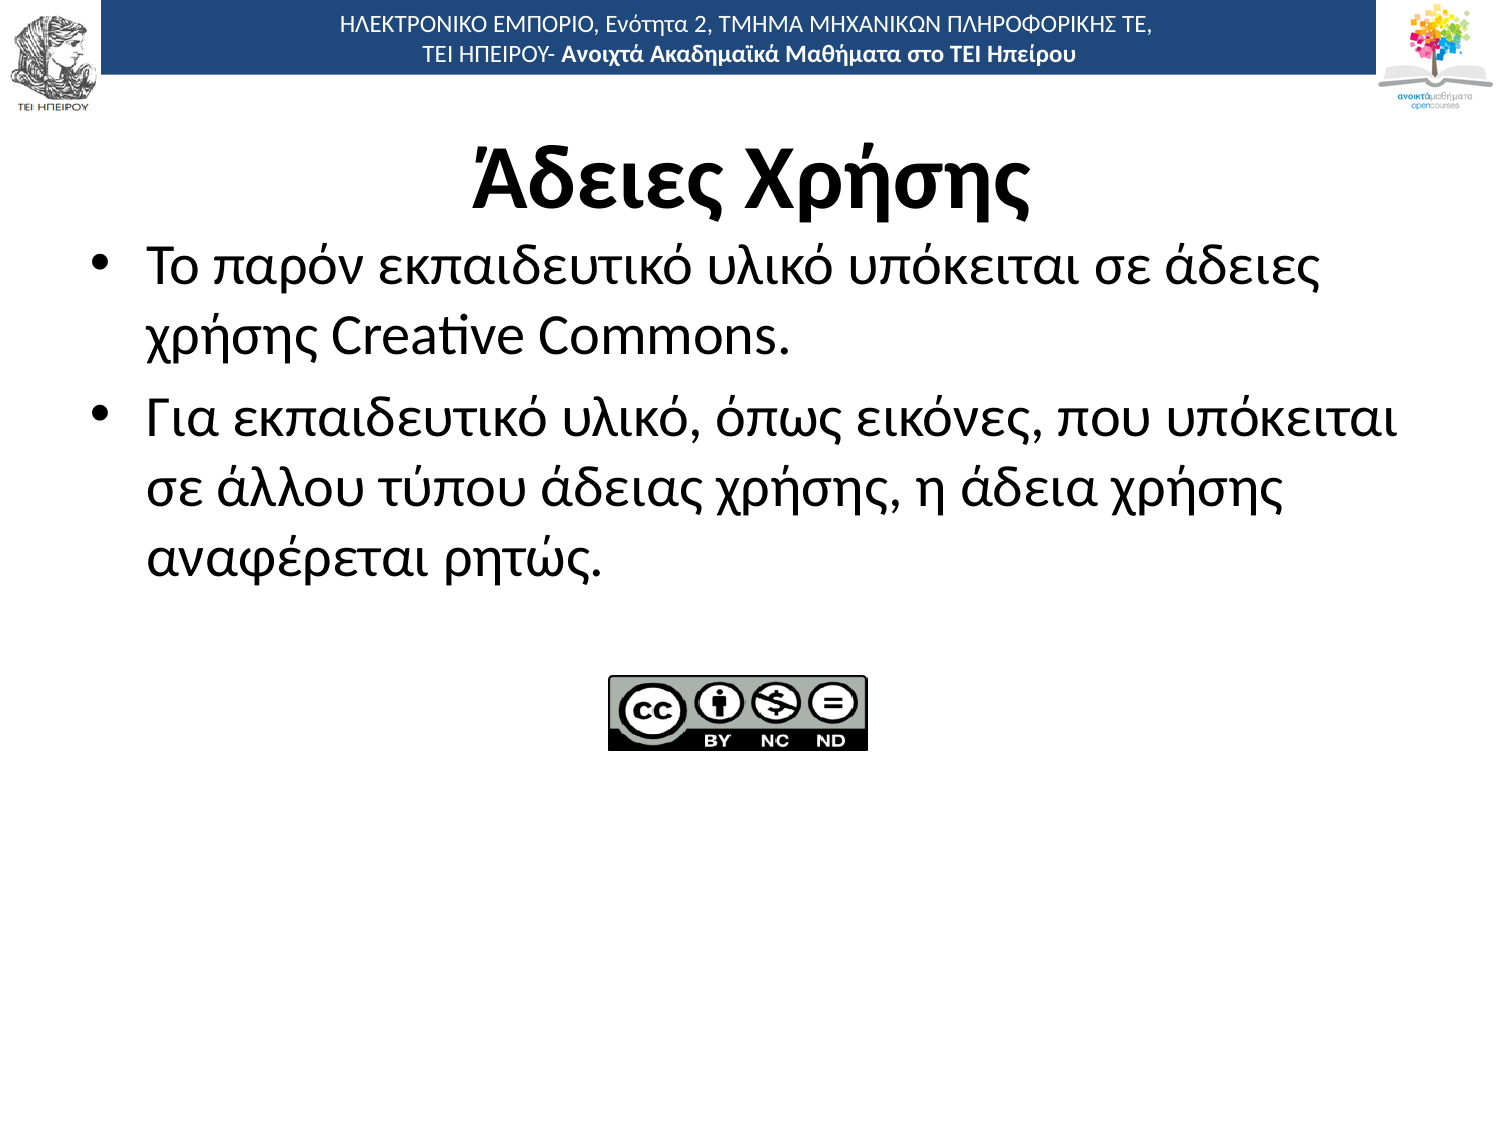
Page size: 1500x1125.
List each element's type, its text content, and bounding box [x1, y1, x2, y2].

picture [608, 675, 868, 752]
text_box Το παρόν εκπαιδευτικό υλικό υπόκειται σε άδειες χρήσης Creative Commons. Για εκπαιδευτικό υλικό, όπως εικόνες, που υπόκειται σε άλλου τύπου άδειας χρήσης, η άδεια χρήσης αναφέρεται ρητώς. [74, 218, 1425, 838]
title Άδειες Χρήσης [76, 78, 1427, 266]
picture [1375, 0, 1500, 114]
picture [0, 0, 101, 114]
text_box ΗΛΕΚΤΡΟΝΙΚΟ ΕΜΠΟΡΙΟ, Ενότητα 2, ΤΜΗΜΑ ΜΗΧΑΝΙΚΩΝ ΠΛΗΡΟΦΟΡΙΚΗΣ ΤΕ, ΤΕΙ ΗΠΕΙΡΟΥ- Ανοιχτά Ακαδημαϊκά Μαθήματα στο ΤΕΙ Ηπείρου [101, 0, 1373, 75]
